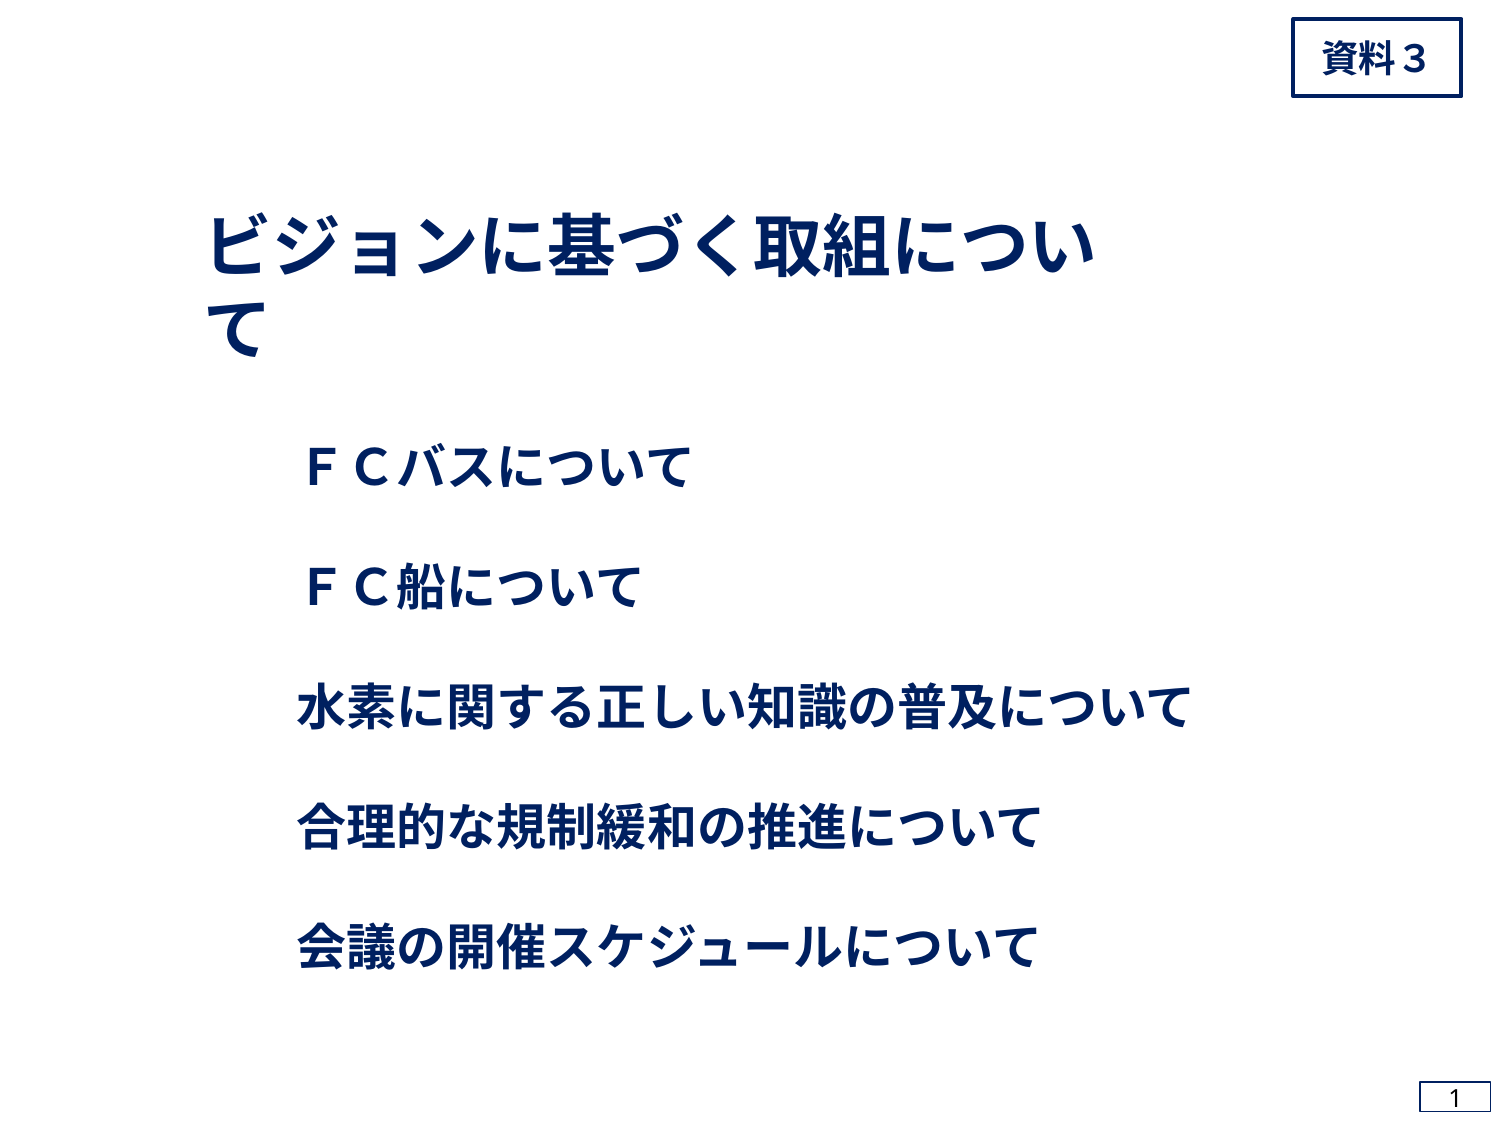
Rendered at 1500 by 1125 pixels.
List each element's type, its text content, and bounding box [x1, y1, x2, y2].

text_box 1 [1418, 1080, 1493, 1114]
text_box ＦＣバスについて ＦＣ船について 水素に関する正しい知識の普及について 合理的な規制緩和の推進について 会議の開催スケジュールについて [239, 428, 1438, 535]
text_box 資料３ [1291, 17, 1463, 98]
text_box ビジョンに基づく取組について [192, 190, 1154, 382]
